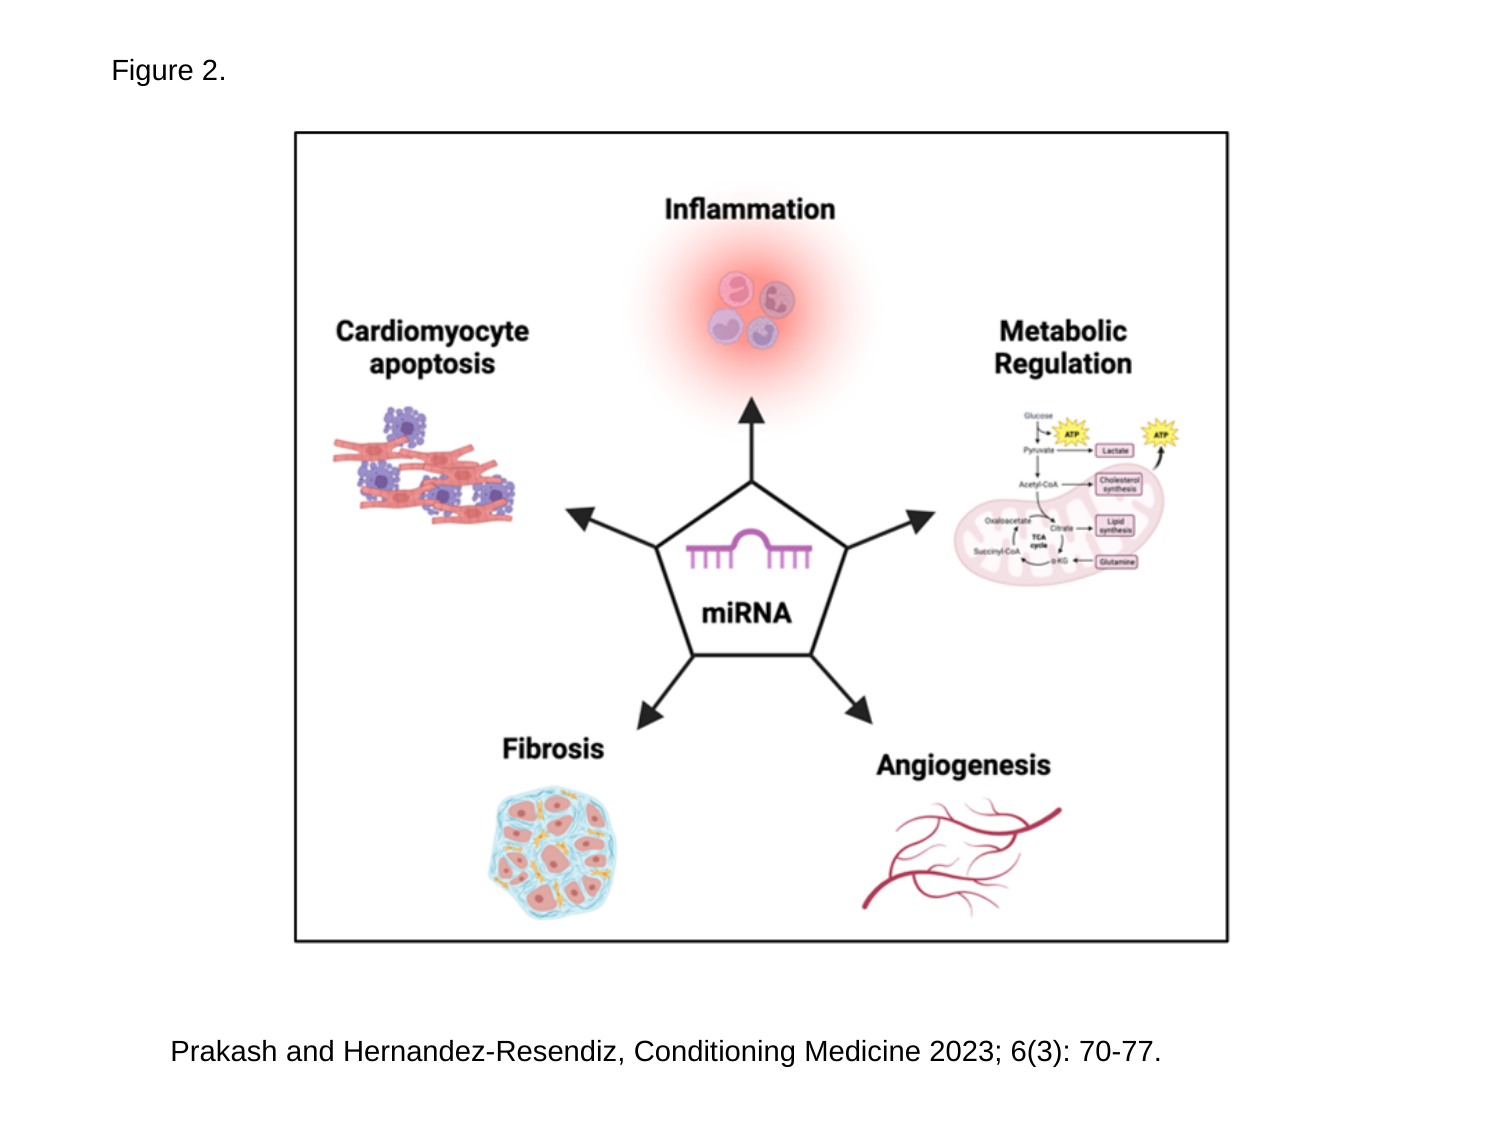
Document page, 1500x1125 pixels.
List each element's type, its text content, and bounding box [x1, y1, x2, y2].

picture [293, 130, 1230, 944]
text_box Figure 2. [96, 43, 1404, 94]
text_box Prakash and Hernandez-Resendiz, Conditioning Medicine 2023; 6(3): 70-77. [155, 1024, 1335, 1075]
